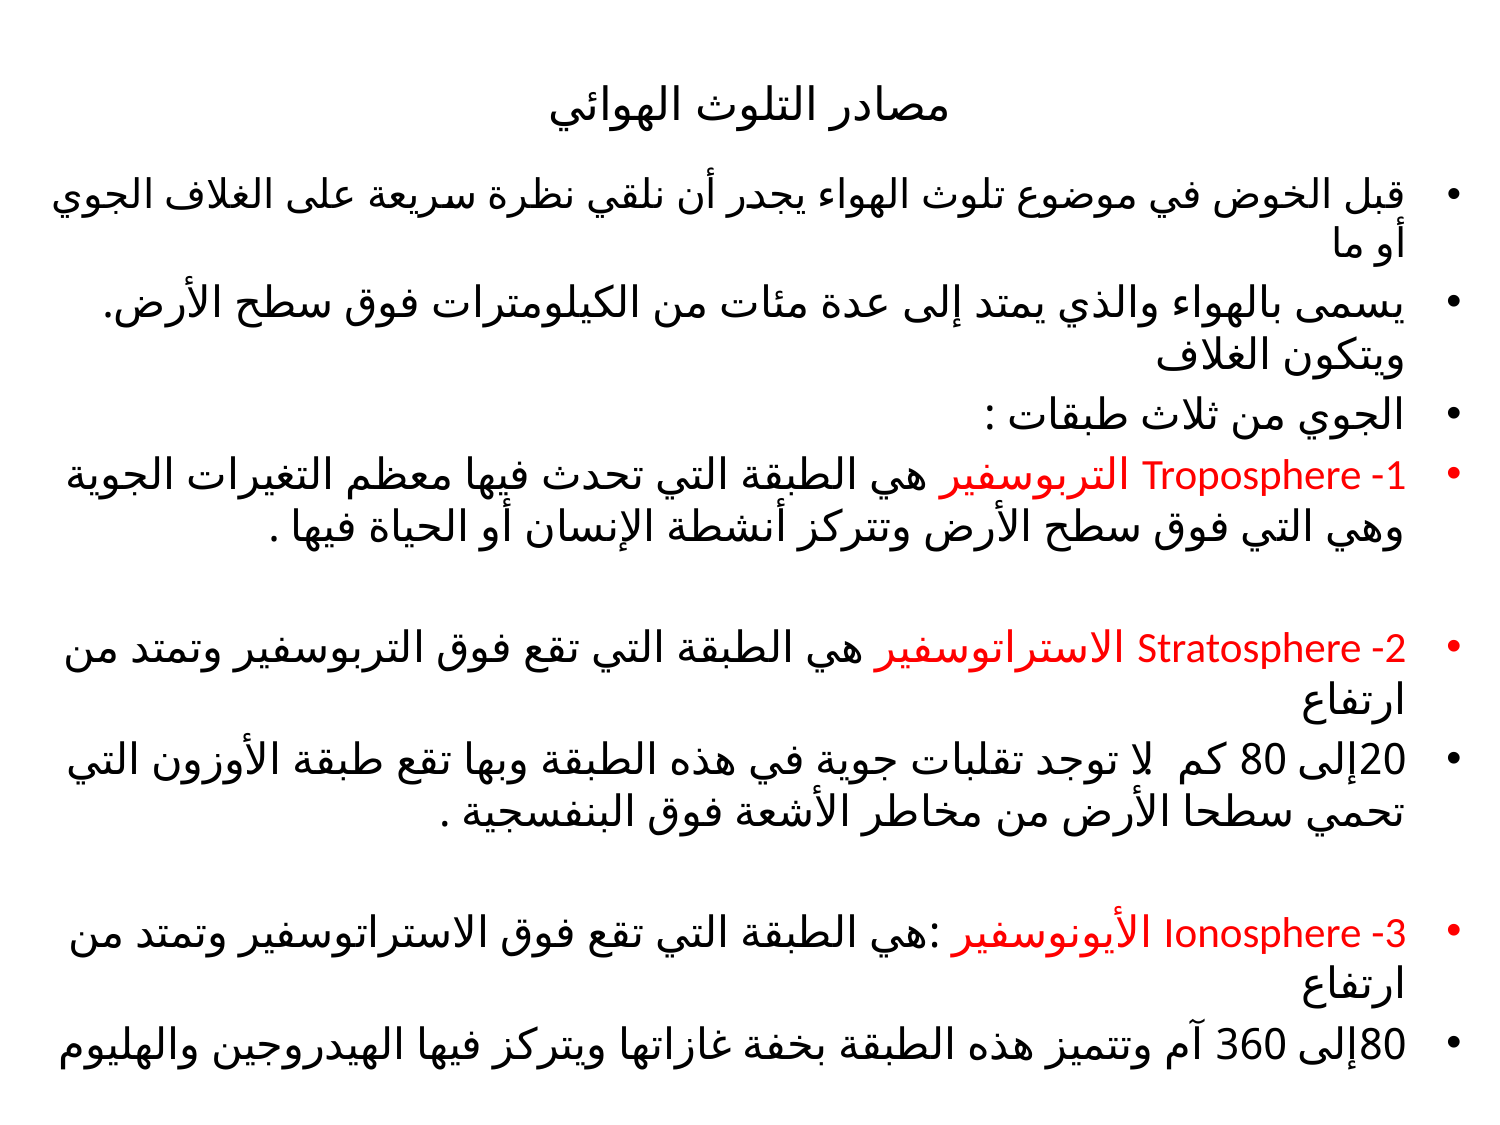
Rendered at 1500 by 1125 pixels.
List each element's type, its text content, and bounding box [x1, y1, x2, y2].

title مصادر التلوث الهوائي [75, 66, 1425, 138]
list قبل الخوض في موضوع تلوث الهواء يجدر أن نلقي نظرة سريعة على الغلاف الجوي أو ما يسمى بالهواء والذي يمتد إلى عدة مئات من الكيلومترات فوق سطح الأرض. ويتكون الغلاف الجوي من ثلاث طبقات : Troposphere -1 التربوسفير هي الطبقة التي تحدث فيها معظم التغيرات الجوية وهي التي فوق سطح الأرض وتتركز أنشطة الإنسان أو الحياة فيها . Stratosphere -2 الاستراتوسفير هي الطبقة التي تقع فوق التربوسفير وتمتد من ارتفاع 20إلى 80 كم. لا توجد تقلبات جوية في هذه الطبقة وبها تقع طبقة الأوزون التي تحمي سطحا الأرض من مخاطر الأشعة فوق البنفسجية . Ionosphere -3 الأيونوسفير :هي الطبقة التي تقع فوق الاستراتوسفير وتمتد من ارتفاع 80إلى 360 آم وتتميز هذه الطبقة بخفة غازاتها ويتركز فيها الهيدروجين والهليوم [29, 160, 1471, 1083]
